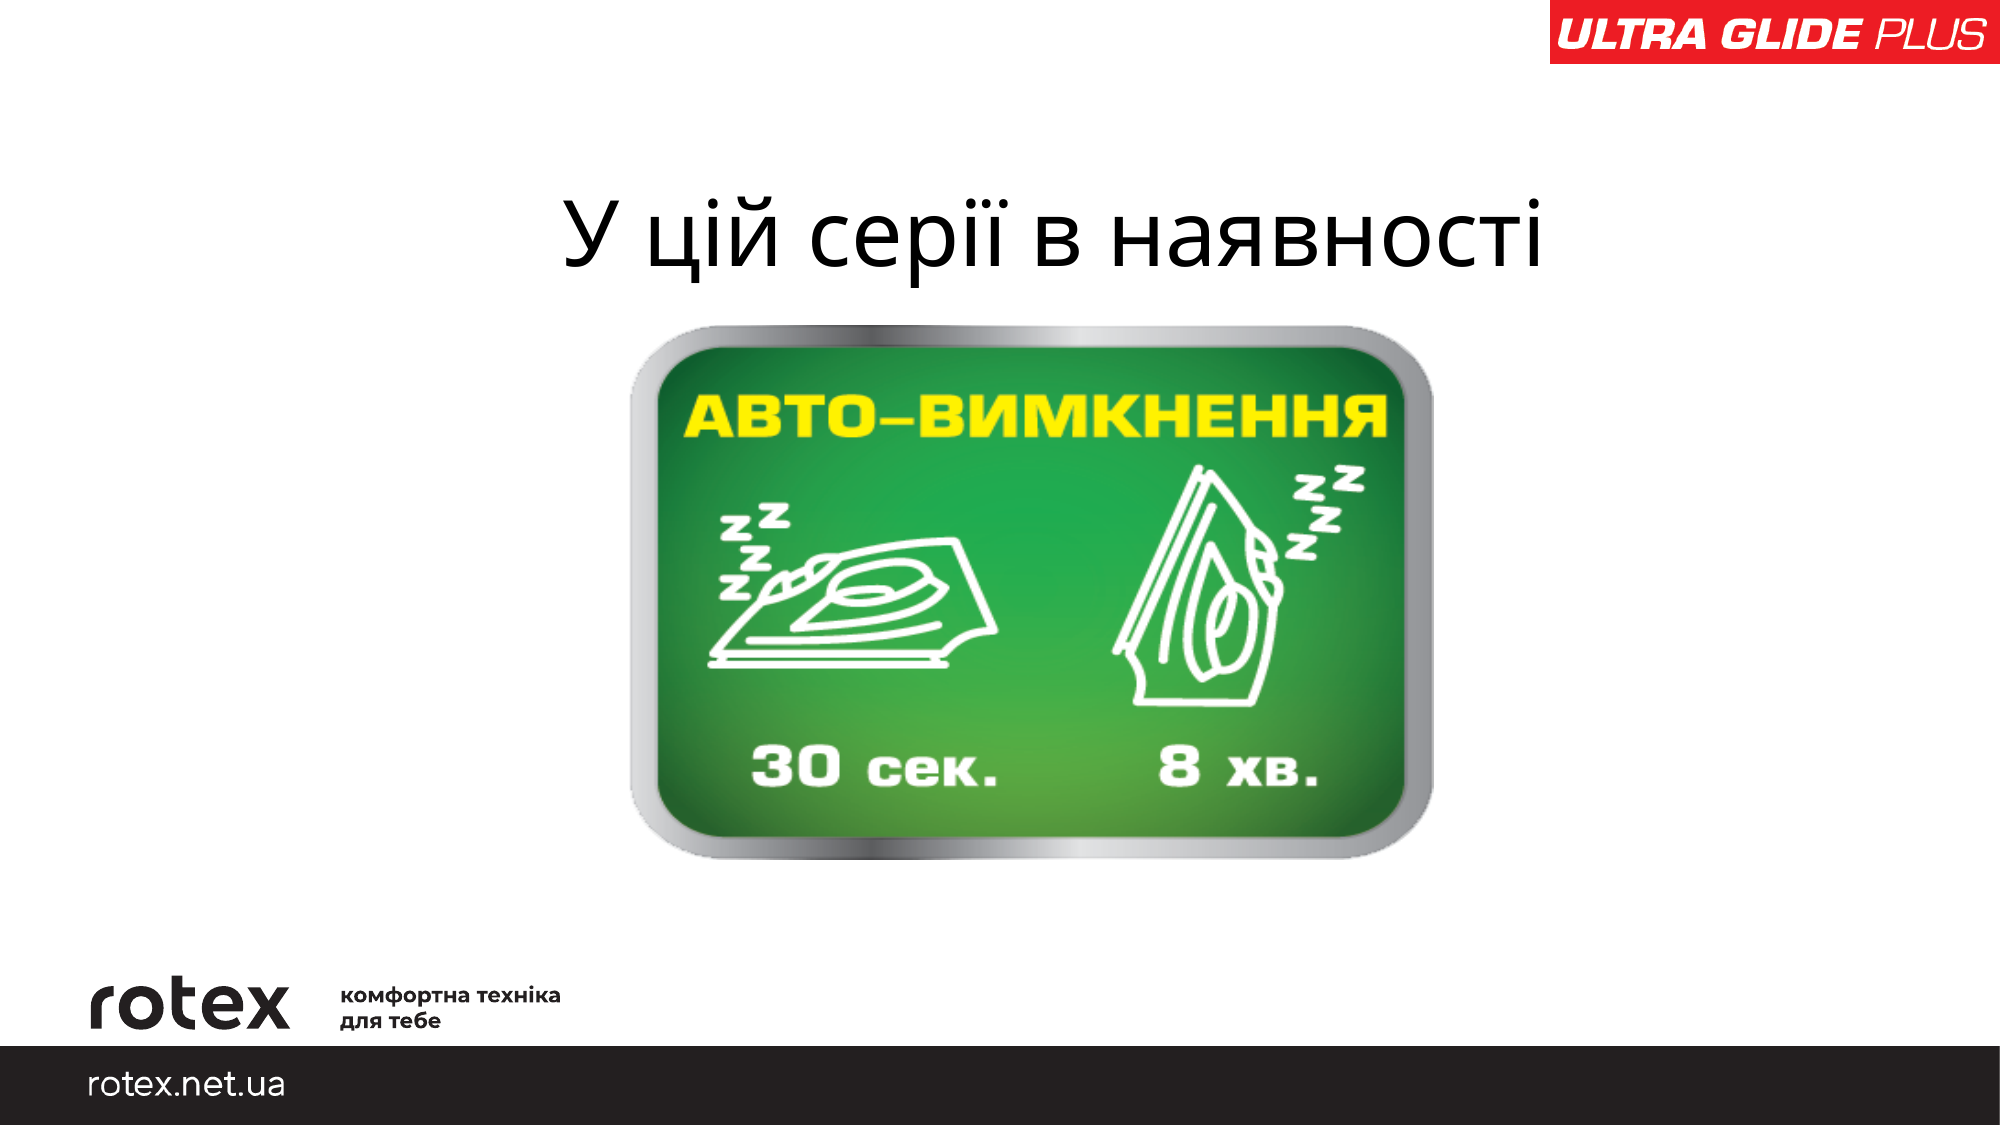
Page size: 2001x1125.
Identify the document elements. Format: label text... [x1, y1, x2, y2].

picture [0, 1046, 2000, 1125]
text_box У цій серії в наявності [547, 167, 1563, 293]
picture [1549, 0, 2000, 64]
picture [629, 325, 1434, 860]
